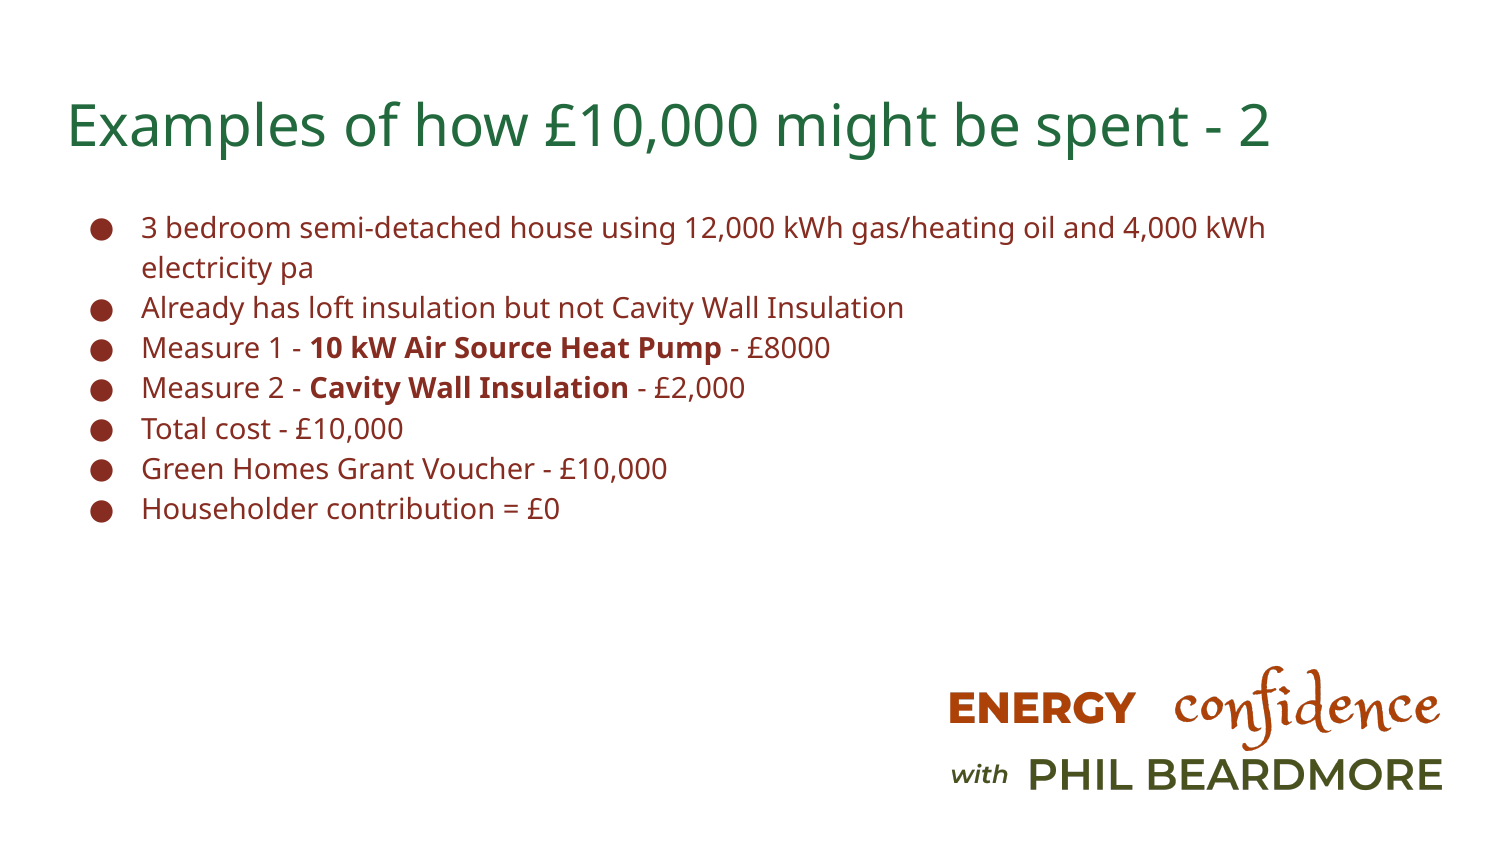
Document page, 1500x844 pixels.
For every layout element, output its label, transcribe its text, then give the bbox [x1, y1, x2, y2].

title Examples of how £10,000 might be spent - 2 [51, 72, 1500, 167]
picture [931, 626, 1471, 830]
list 3 bedroom semi-detached house using 12,000 kWh gas/heating oil and 4,000 kWh electricity pa Already has loft insulation but not Cavity Wall Insulation Measure 1 - 10 kW Air Source Heat Pump - £8000 Measure 2 - Cavity Wall Insulation - £2,000 Total cost - £10,000 Green Homes Grant Voucher - £10,000 Householder contribution = £0 [51, 189, 1354, 750]
text_box https://www.flickr.com/photos/julianb/ [877, 737, 1370, 844]
